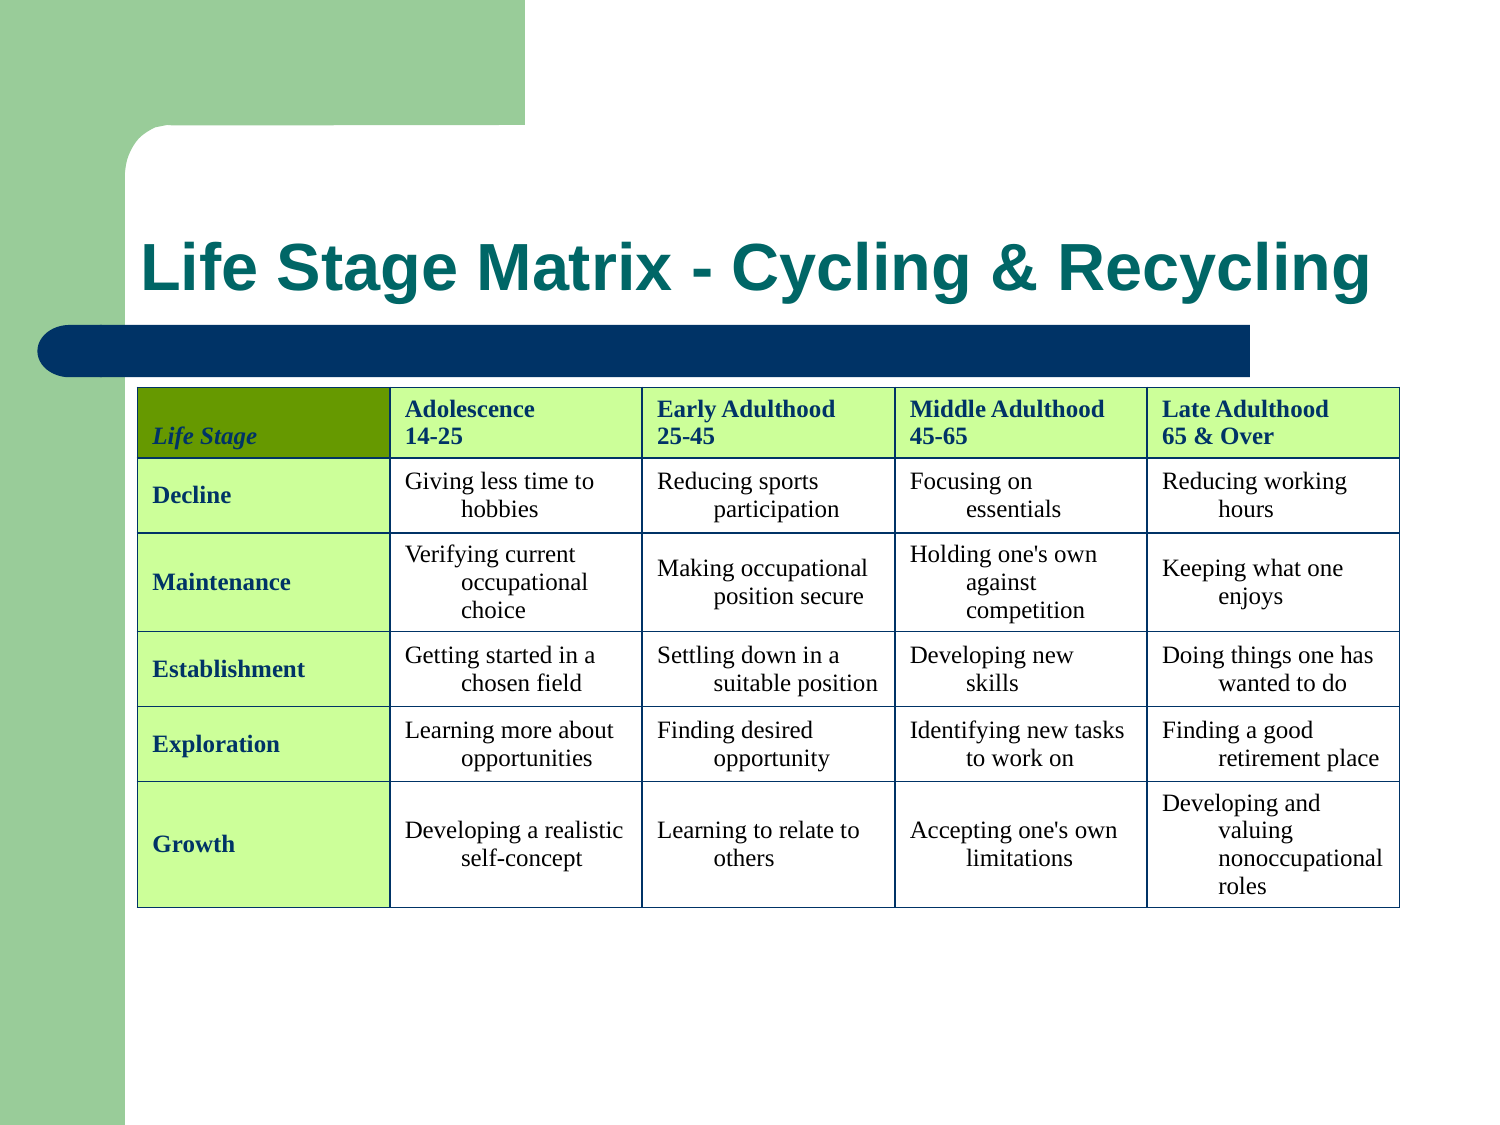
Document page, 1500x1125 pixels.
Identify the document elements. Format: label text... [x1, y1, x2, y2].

table_header Life Stage [138, 388, 389, 457]
table_cell Learning to relate to others [643, 782, 894, 907]
table_cell Focusing on essentials [896, 459, 1146, 532]
table_cell Decline [138, 459, 389, 532]
table_cell Keeping what one enjoys [1148, 534, 1399, 631]
table_cell Exploration [138, 707, 389, 781]
table_cell Developing a realistic self-concept [391, 782, 641, 907]
table_cell Identifying new tasks to work on [896, 707, 1146, 781]
table_cell Settling down in a suitable position [643, 632, 894, 706]
table_cell Getting started in a chosen field [391, 632, 641, 706]
table_cell Growth [138, 782, 389, 907]
title Life Stage Matrix - Cycling & Recycling [124, 124, 1426, 313]
table_cell Finding desired opportunity [643, 707, 894, 781]
table_cell Reducing sports participation [643, 459, 894, 532]
table_cell Holding one's own against competition [896, 534, 1146, 631]
table_header Adolescence 14-25 [391, 388, 641, 457]
table_cell Establishment [138, 632, 389, 706]
table_cell Verifying current occupational choice [391, 534, 641, 631]
table_header Late Adulthood 65 & Over [1148, 388, 1399, 457]
table_cell Reducing working hours [1148, 459, 1399, 532]
table_header Early Adulthood 25-45 [643, 388, 894, 457]
table_cell Learning more about opportunities [391, 707, 641, 781]
table_cell Making occupational position secure [643, 534, 894, 631]
table_cell Developing and valuing nonoccupational roles [1148, 782, 1399, 907]
table_cell Doing things one has wanted to do [1148, 632, 1399, 706]
table_cell Developing new skills [896, 632, 1146, 706]
table_cell Finding a good retirement place [1148, 707, 1399, 781]
table_cell Maintenance [138, 534, 389, 631]
table_cell Accepting one's own limitations [896, 782, 1146, 907]
table_header Middle Adulthood 45-65 [896, 388, 1146, 457]
table_cell Giving less time to hobbies [391, 459, 641, 532]
